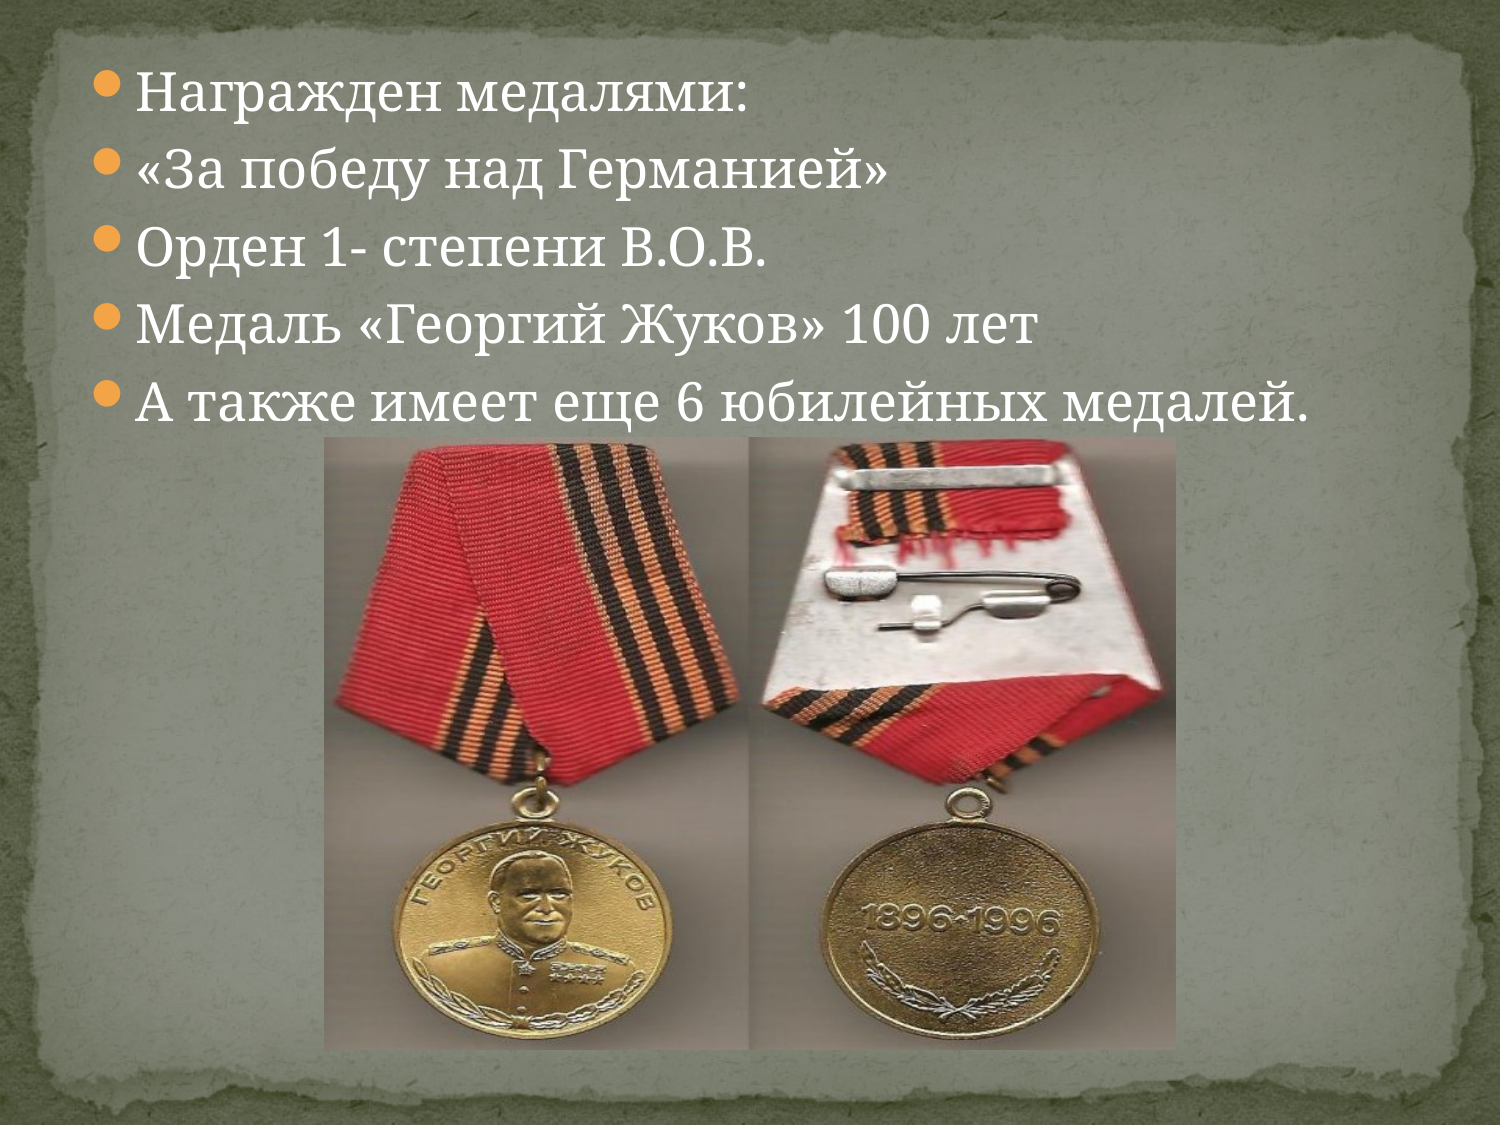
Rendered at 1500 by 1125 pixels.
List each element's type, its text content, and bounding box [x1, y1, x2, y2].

list Награжден медалями: «За победу над Германией» Орден 1- степени В.О.В. Медаль «Георгий Жуков» 100 лет А также имеет еще 6 юбилейных медалей. [75, 50, 1425, 1063]
picture [324, 437, 1176, 1050]
